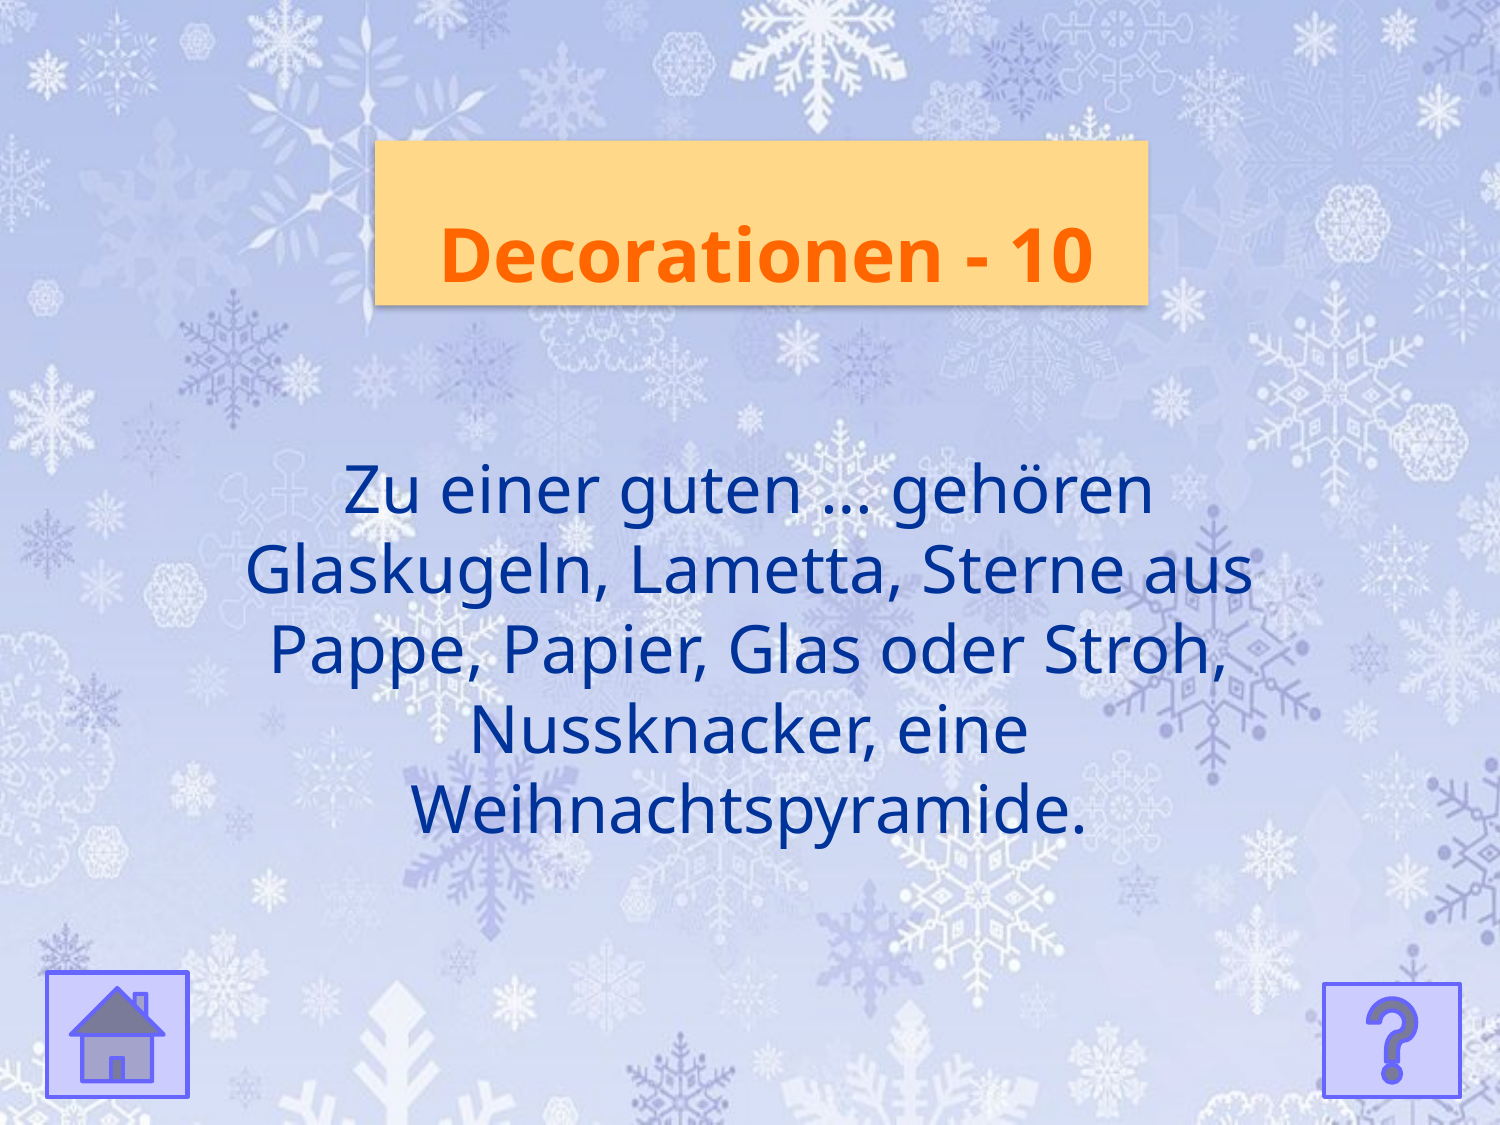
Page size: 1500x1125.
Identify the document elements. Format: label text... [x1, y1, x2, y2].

text_box [45, 970, 190, 1099]
text_box [0, 0, 1500, 1125]
text_box [1322, 982, 1462, 1099]
text_box [76, 101, 1427, 845]
text_box Zu einer guten … gehören Glaskugeln, Lametta, Sterne aus Pappe, Papier, Glas oder Stroh, Nussknacker, eine Weihnachtspyramide. [187, 439, 1313, 854]
text_box Decorationen - 10 [375, 140, 1149, 306]
